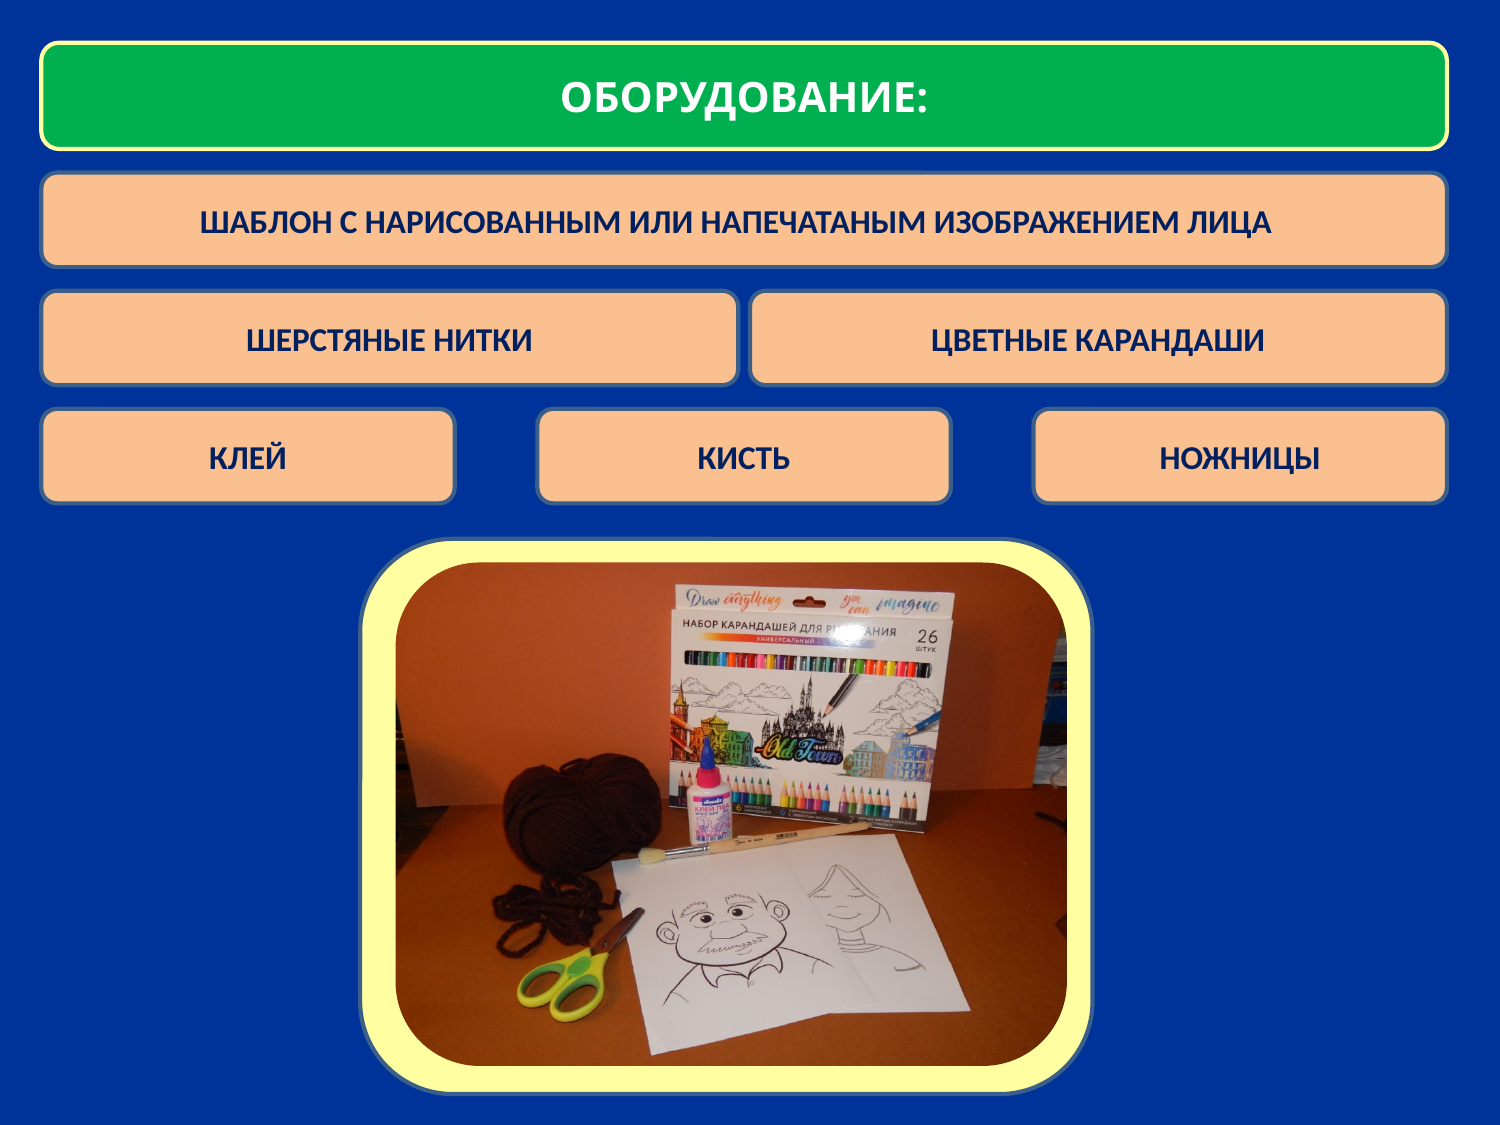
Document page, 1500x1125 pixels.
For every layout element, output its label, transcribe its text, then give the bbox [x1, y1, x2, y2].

text_box ОБОРУДОВАНИЕ: [39, 40, 1450, 152]
text_box НОЖНИЦЫ [1031, 406, 1450, 506]
text_box ШАБЛОН С НАРИСОВАННЫМ ИЛИ НАПЕЧАТАНЫМ ИЗОБРАЖЕНИЕМ ЛИЦА [39, 170, 1450, 270]
picture [395, 562, 1068, 1067]
text_box [1074, 572, 1095, 1061]
text_box ЦВЕТНЫЕ КАРАНДАШИ [747, 288, 1450, 388]
text_box [358, 536, 1063, 1097]
text_box КИСТЬ [535, 406, 953, 506]
text_box КЛЕЙ [39, 406, 457, 506]
text_box ШЕРСТЯНЫЕ НИТКИ [39, 288, 741, 388]
